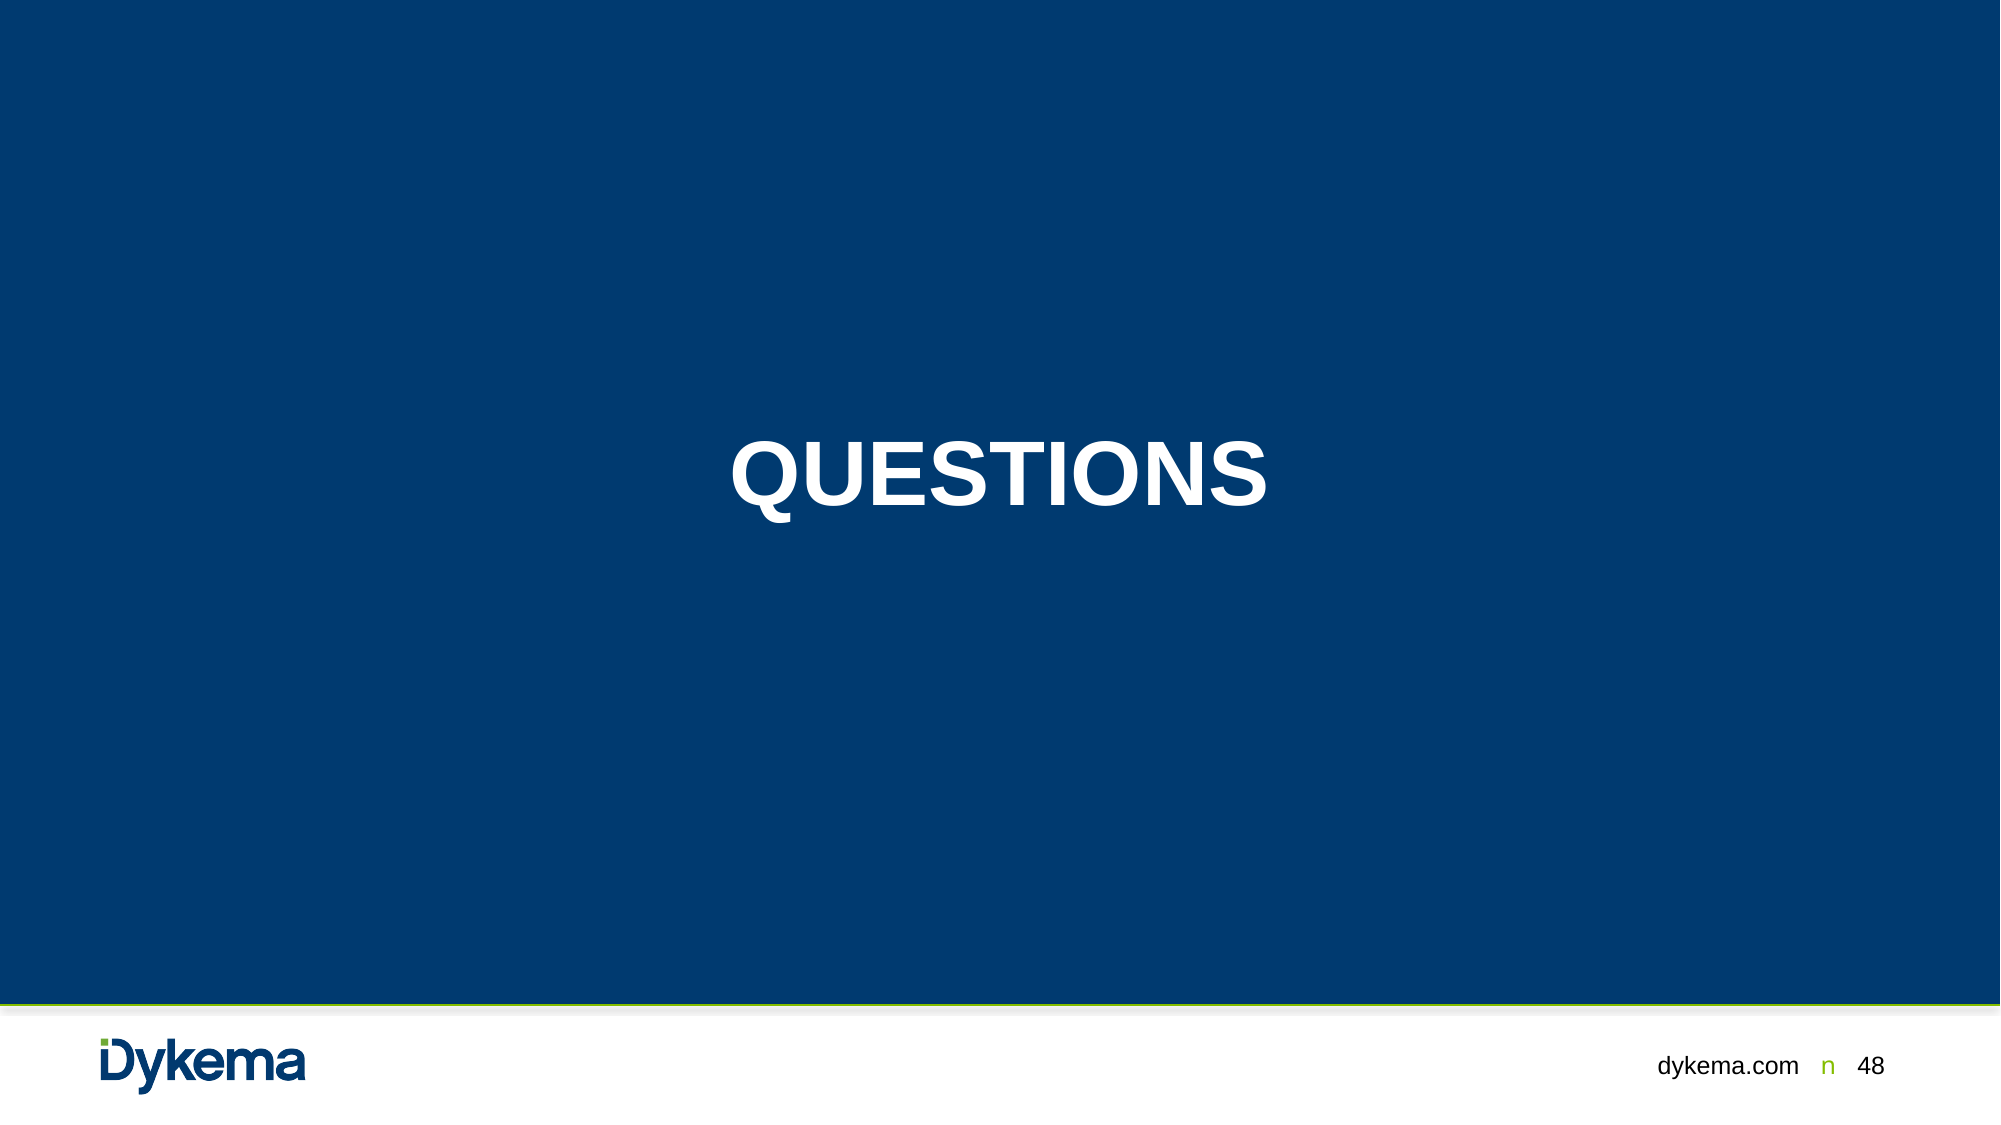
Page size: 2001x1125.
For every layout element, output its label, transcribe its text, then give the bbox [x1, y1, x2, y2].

picture [99, 1037, 307, 1096]
title QUESTIONS [0, 112, 2000, 825]
